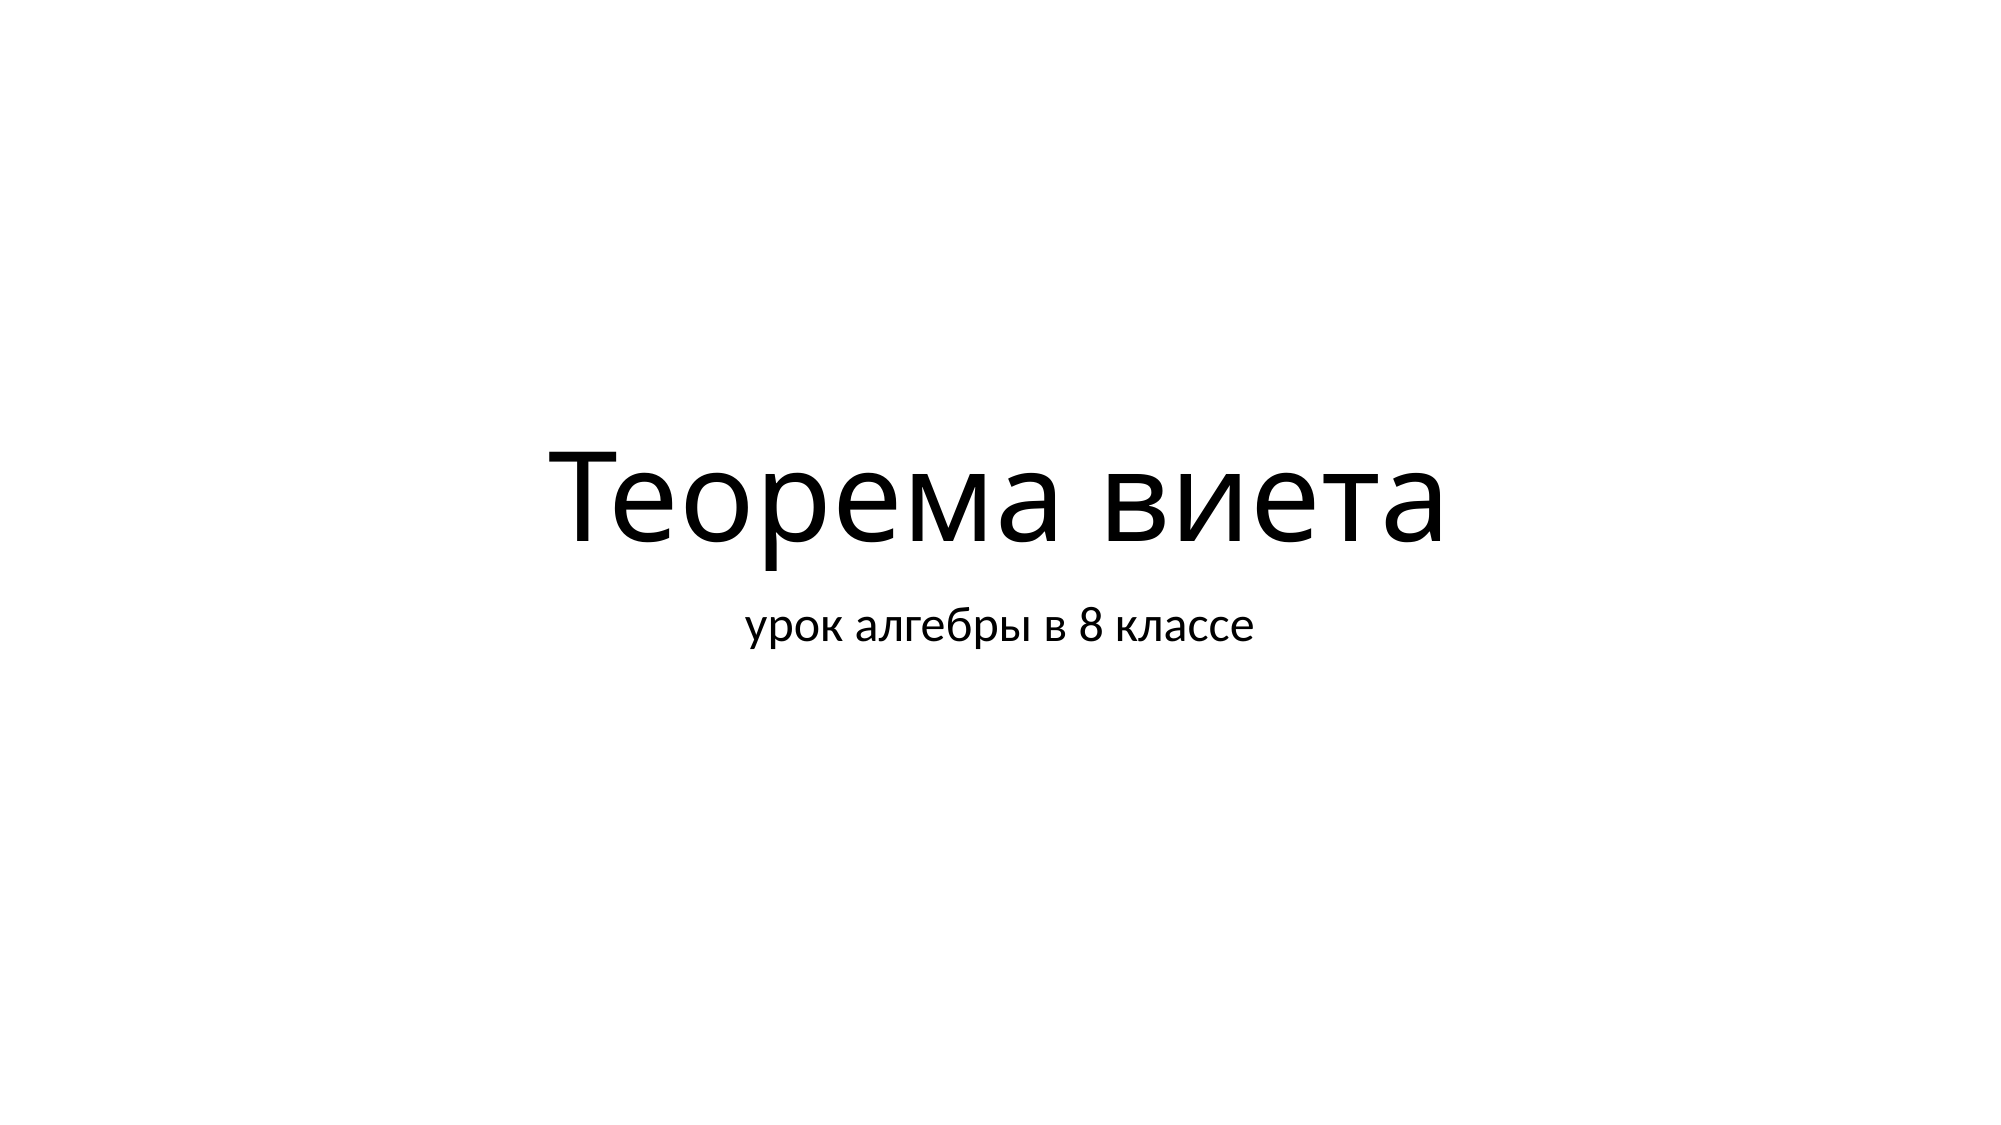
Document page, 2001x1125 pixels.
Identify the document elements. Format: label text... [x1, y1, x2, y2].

subtitle урок алгебры в 8 классе [249, 590, 1750, 863]
title Теорема виета [249, 184, 1750, 576]
